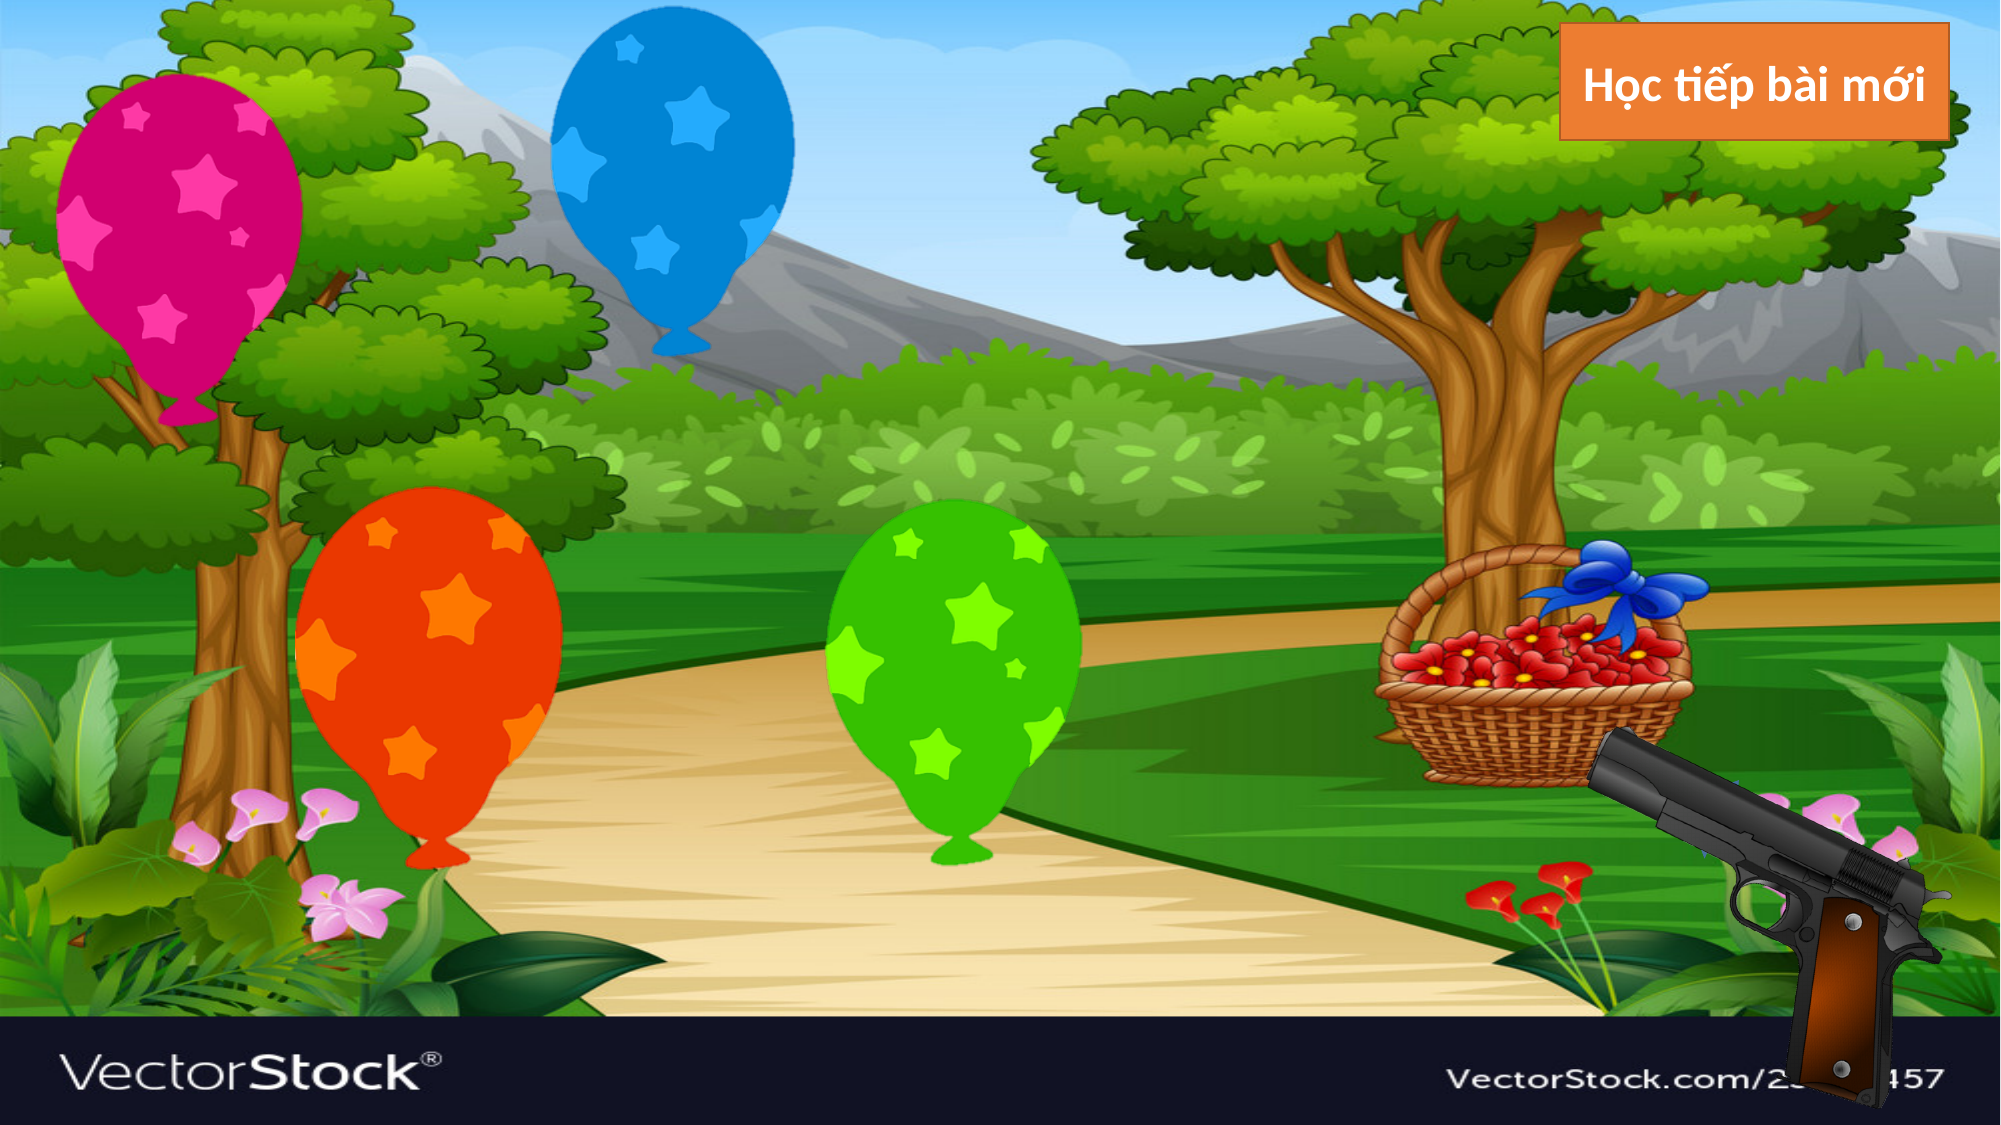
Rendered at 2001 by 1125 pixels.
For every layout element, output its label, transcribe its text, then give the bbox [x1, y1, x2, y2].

picture [0, 0, 2001, 1125]
text_box Học tiếp bài mới [1559, 22, 1950, 141]
